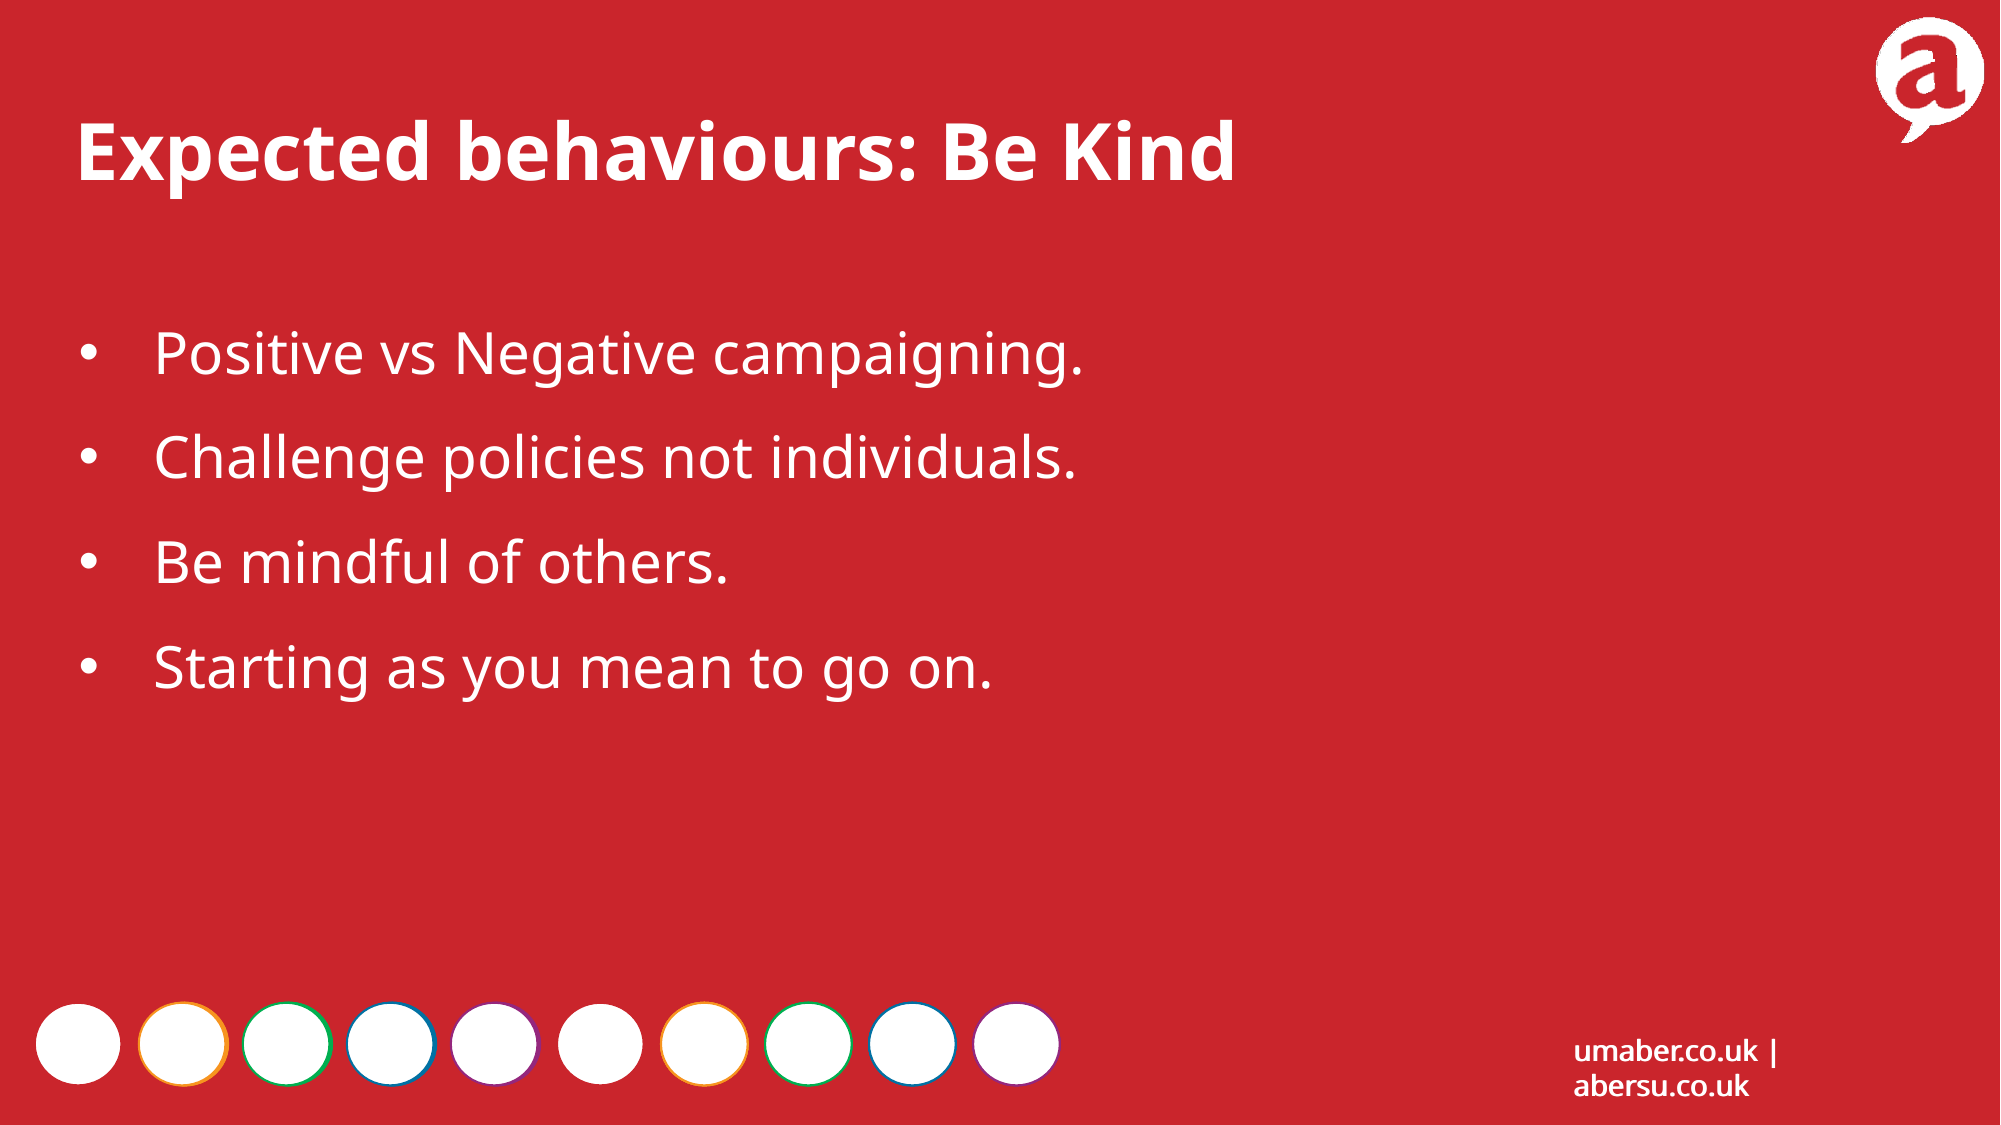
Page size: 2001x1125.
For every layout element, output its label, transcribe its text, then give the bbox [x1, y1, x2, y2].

text_box Positive vs Negative campaigning. Challenge policies not individuals. Be mindful of others. Starting as you mean to go on. [63, 203, 1711, 904]
text_box Expected behaviours: Be Kind [60, 104, 1429, 238]
